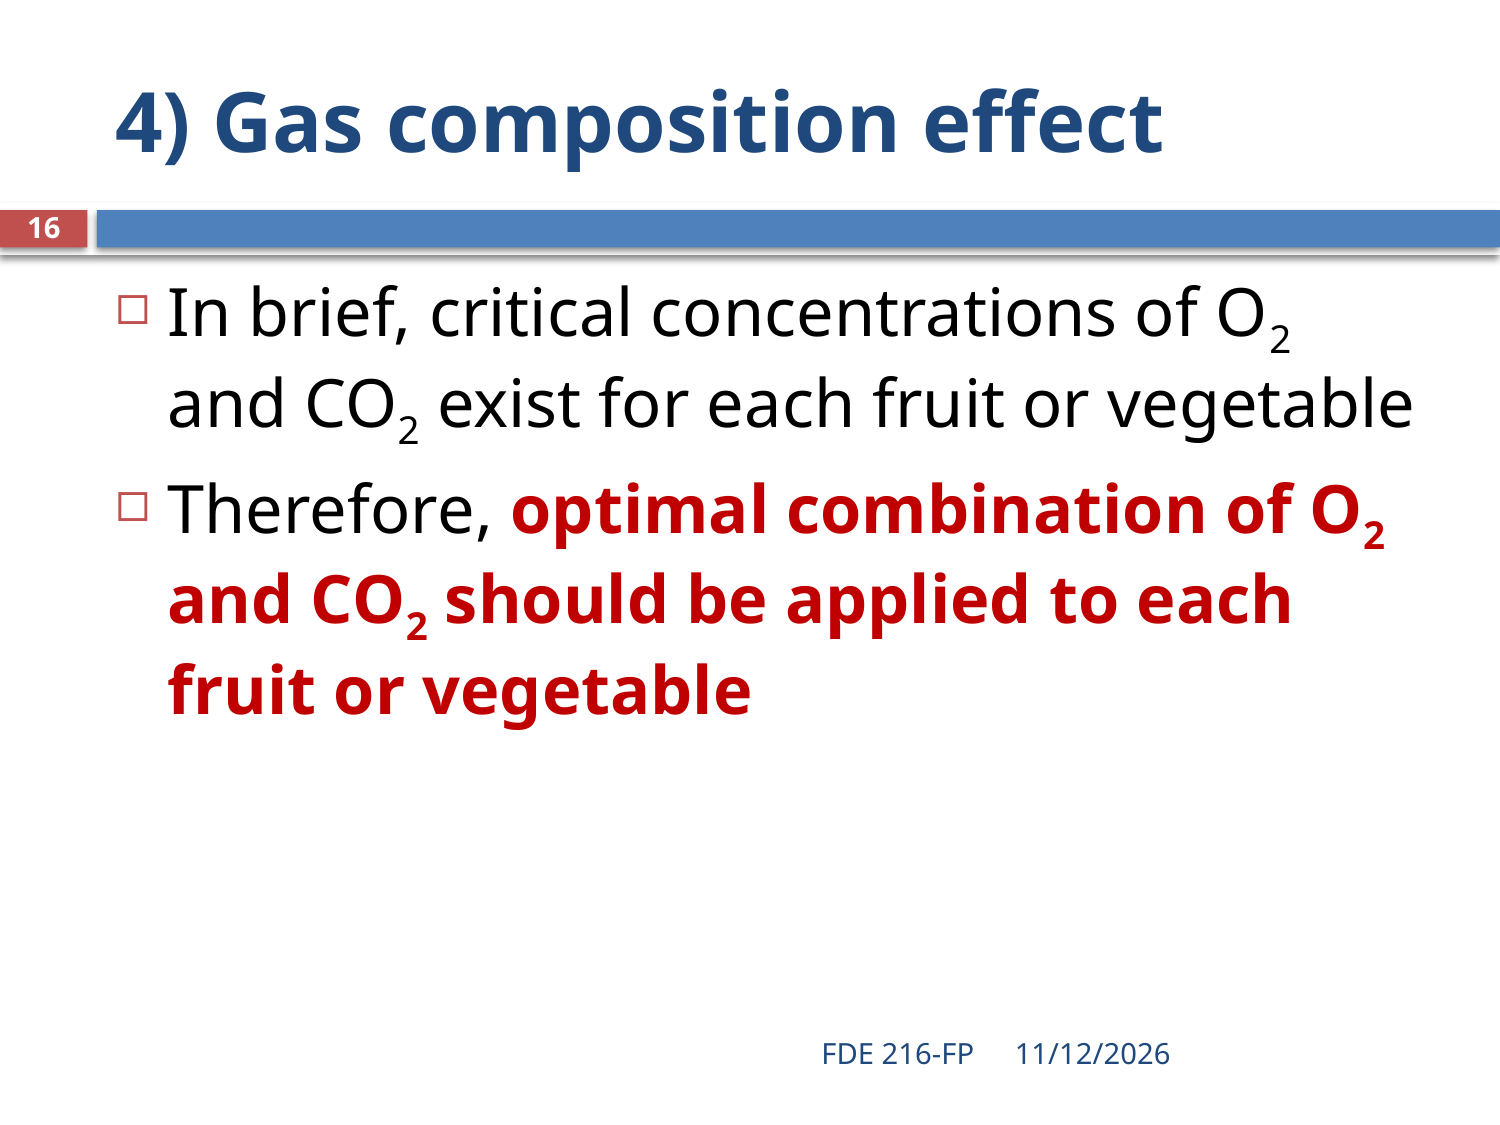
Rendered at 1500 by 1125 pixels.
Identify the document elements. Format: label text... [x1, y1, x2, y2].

list In brief, critical concentrations of O2 and CO2 exist for each fruit or vegetable Therefore, optimal combination of O2 and CO2 should be applied to each fruit or vegetable [100, 262, 1438, 1000]
footer FDE 216-FP [99, 1024, 990, 1085]
slide_number 16 [0, 208, 88, 249]
title 4) Gas composition effect [100, 37, 1438, 200]
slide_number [999, 1025, 1438, 1085]
